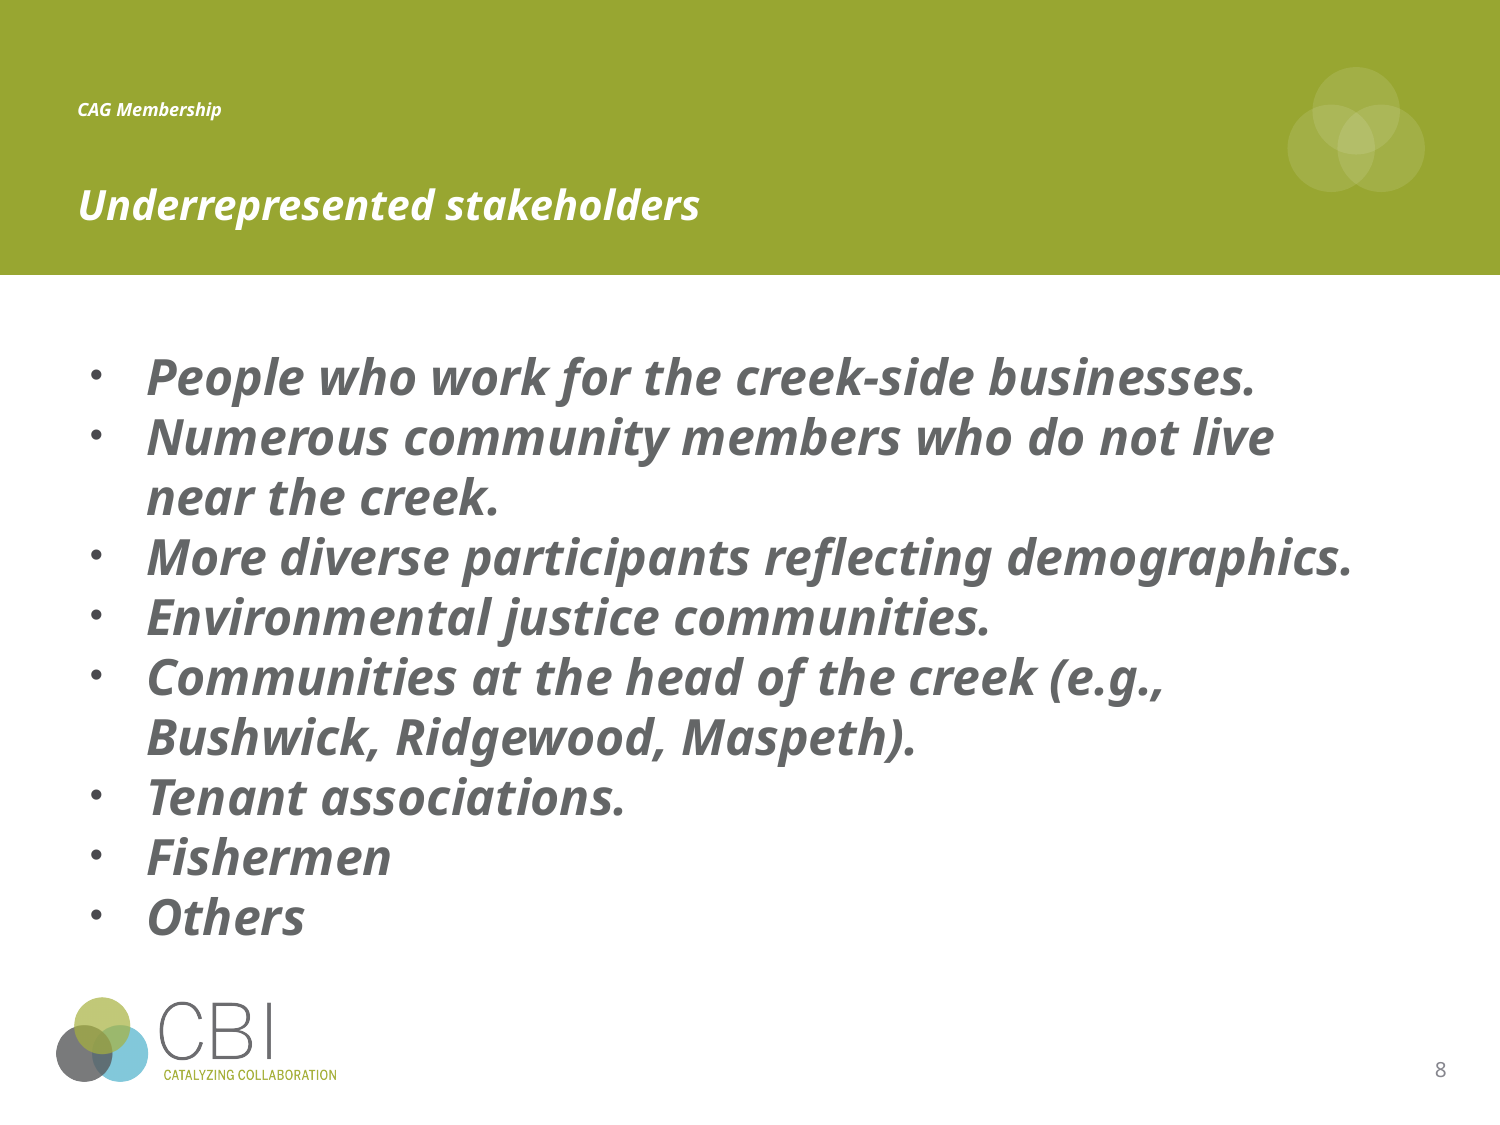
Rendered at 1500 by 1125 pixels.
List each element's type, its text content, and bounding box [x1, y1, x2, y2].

list Underrepresented stakeholders [62, 171, 890, 259]
title CAG Membership [62, 91, 1213, 172]
picture [56, 997, 336, 1082]
list People who work for the creek-side businesses. Numerous community members who do not live near the creek. More diverse participants reflecting demographics. Environmental justice communities. Communities at the head of the creek (e.g., Bushwick, Ridgewood, Maspeth). Tenant associations. Fishermen Others [75, 337, 1388, 1000]
